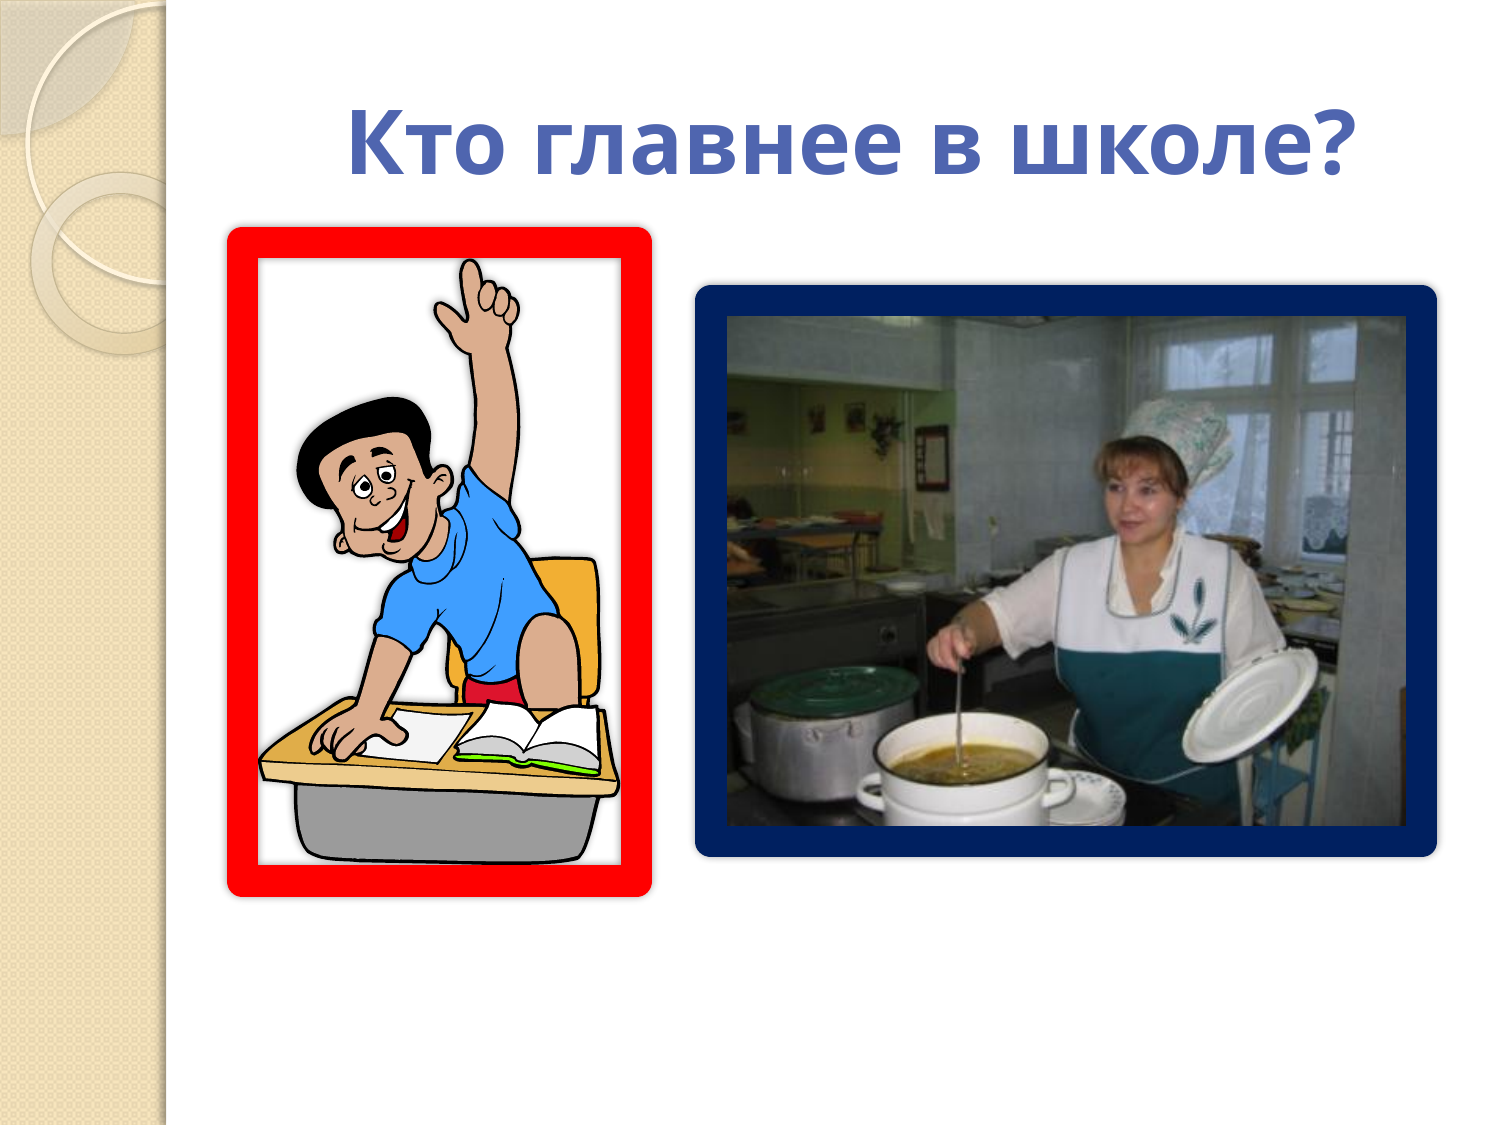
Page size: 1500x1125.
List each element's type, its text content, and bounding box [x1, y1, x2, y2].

picture [257, 257, 622, 866]
picture [726, 316, 1407, 827]
title Кто главнее в школе? [235, 45, 1466, 233]
